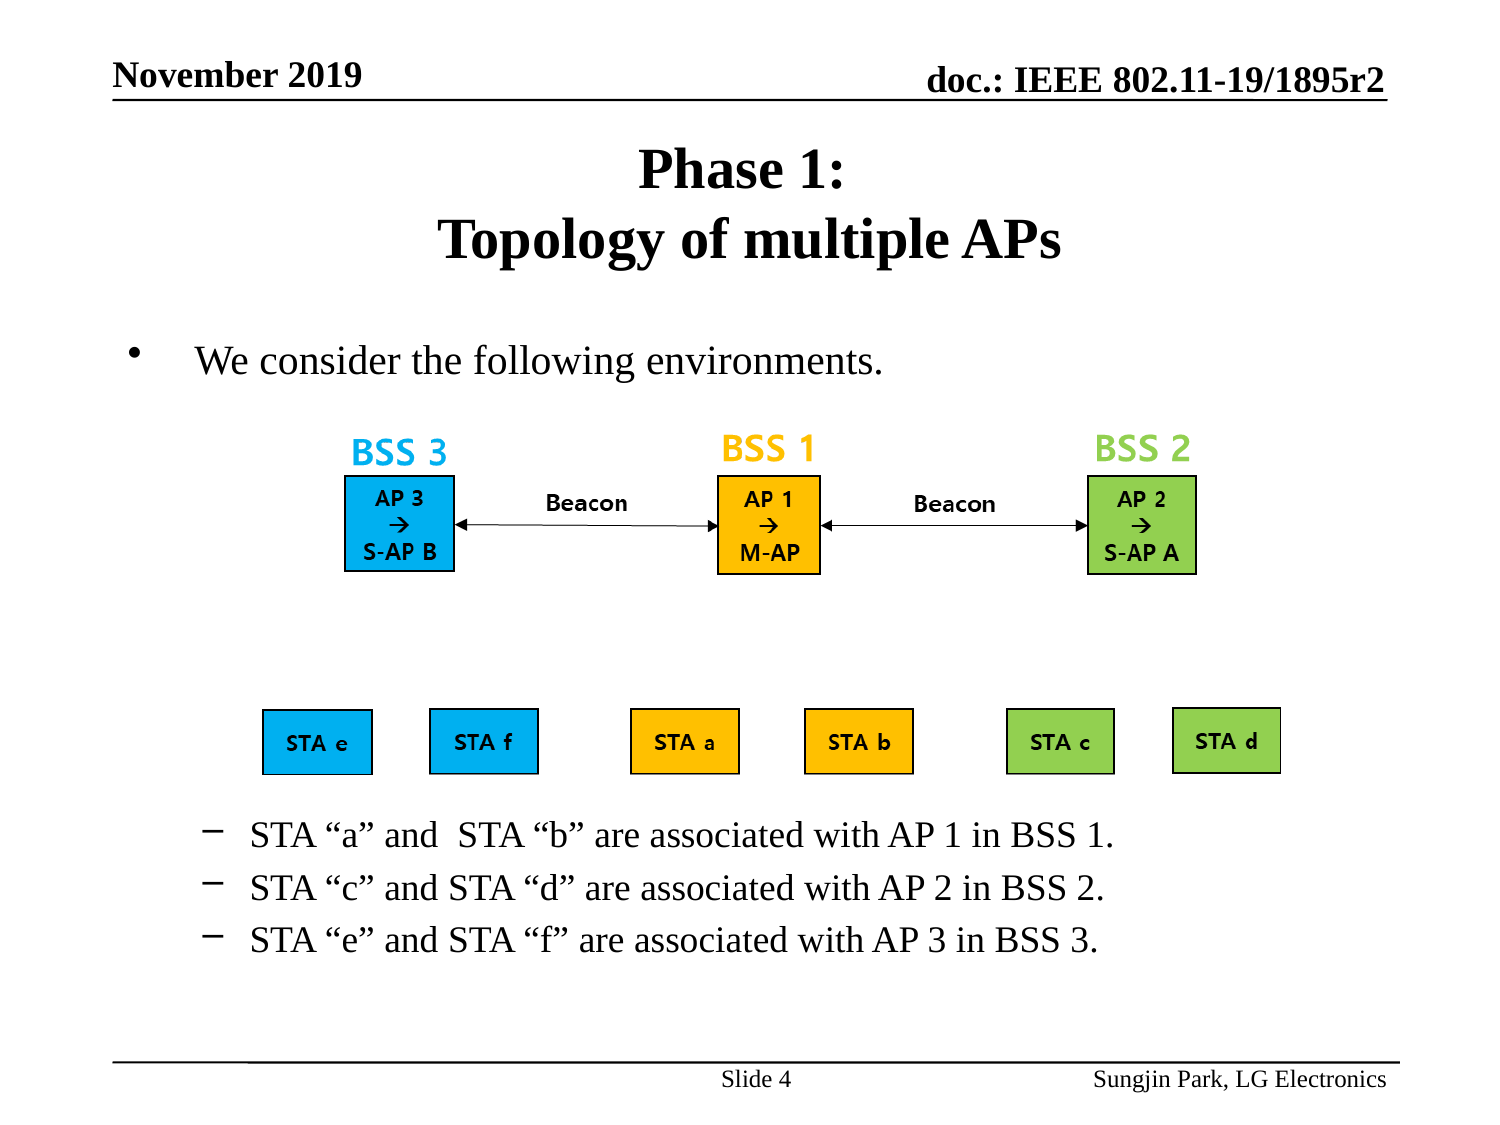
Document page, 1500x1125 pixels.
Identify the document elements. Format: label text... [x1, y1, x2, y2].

picture [262, 412, 1281, 776]
slide_number Slide 4 [712, 1061, 800, 1093]
title Phase 1: Topology of multiple APs [112, 112, 1388, 288]
list We consider the following environments. STA “a” and STA “b” are associated with AP 1 in BSS 1. STA “c” and STA “d” are associated with AP 2 in BSS 2. STA “e” and STA “f” are associated with AP 3 in BSS 3. [112, 324, 1388, 1063]
